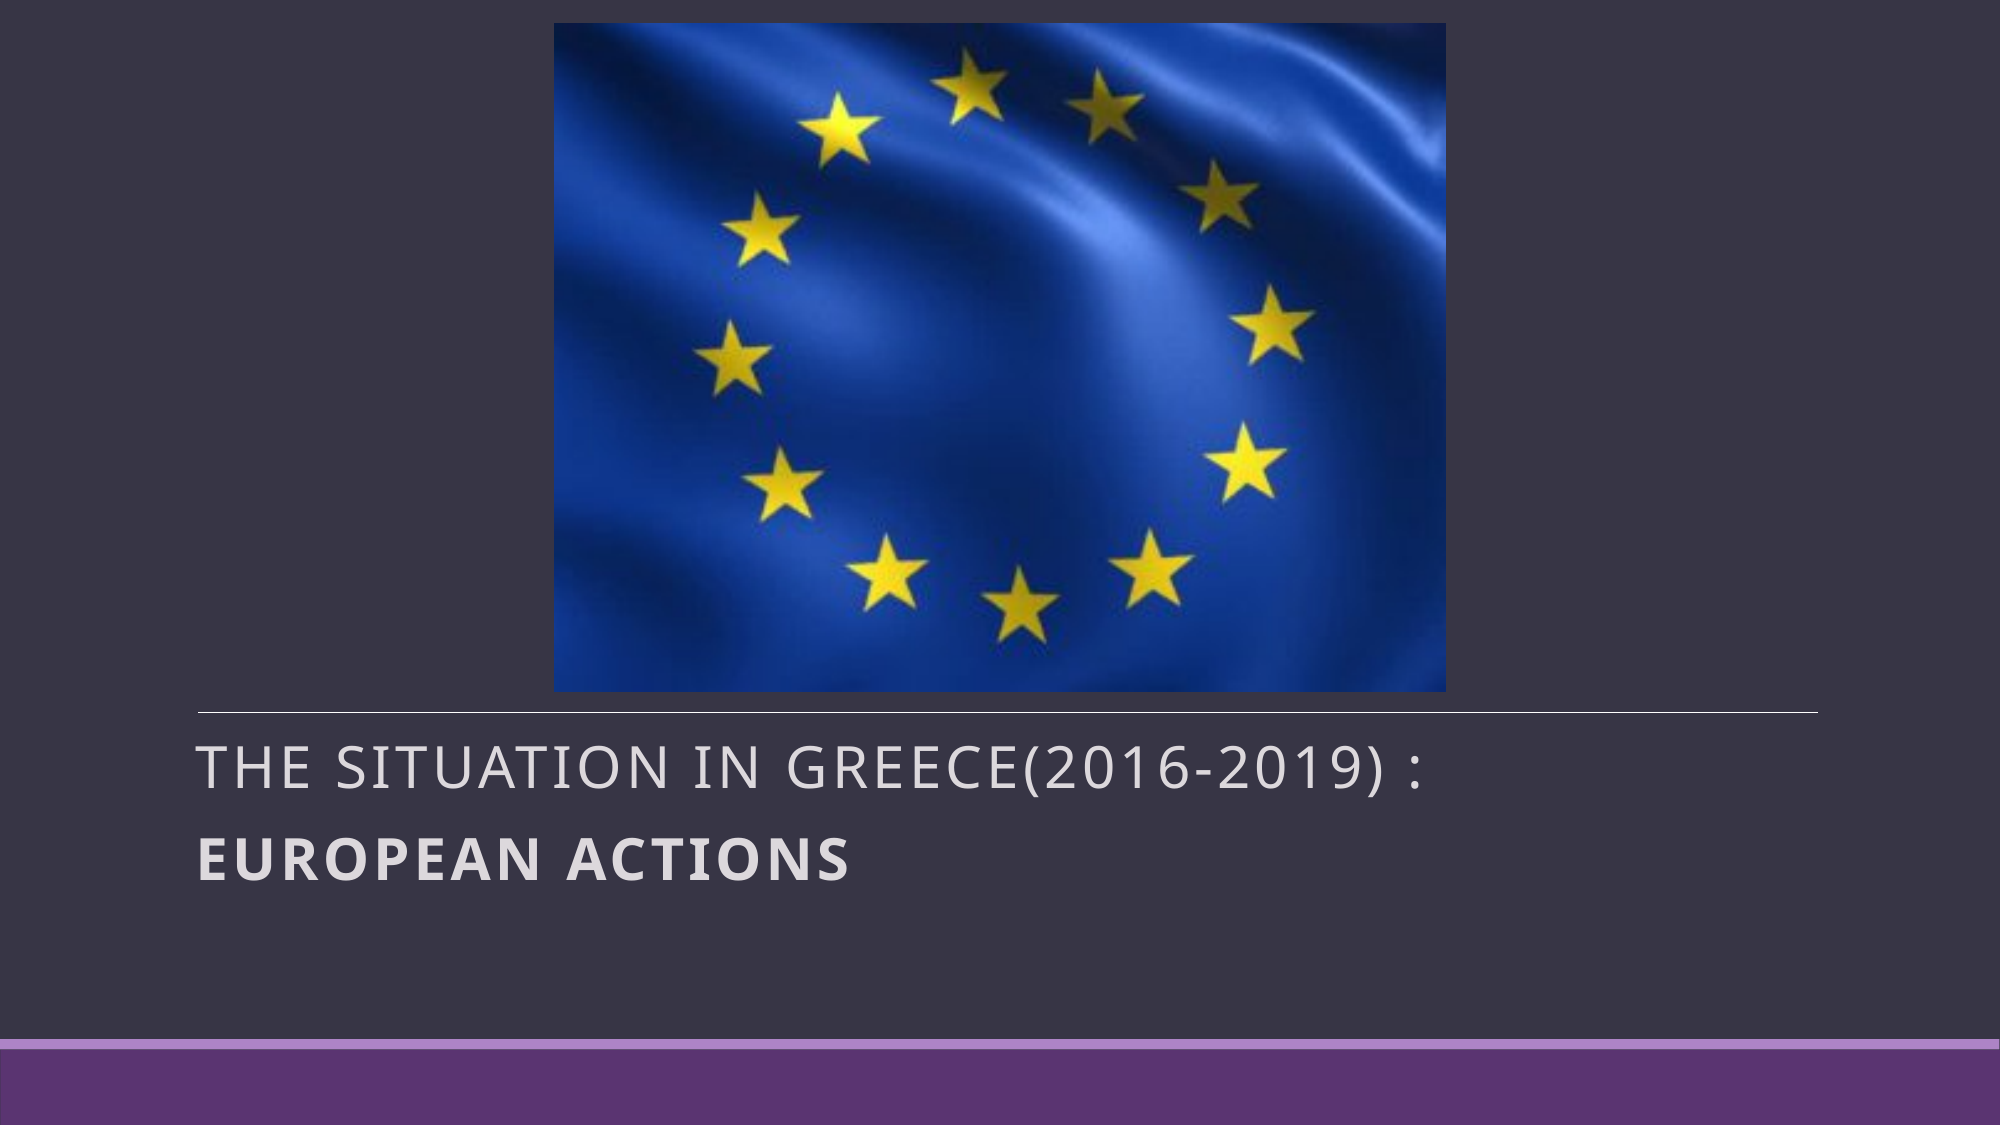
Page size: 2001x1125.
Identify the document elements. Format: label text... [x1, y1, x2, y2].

subtitle THE SITUATION IN GREECE(2016-2019) : EUROPEAN ACTIONS [180, 730, 1831, 919]
picture [554, 23, 1446, 692]
